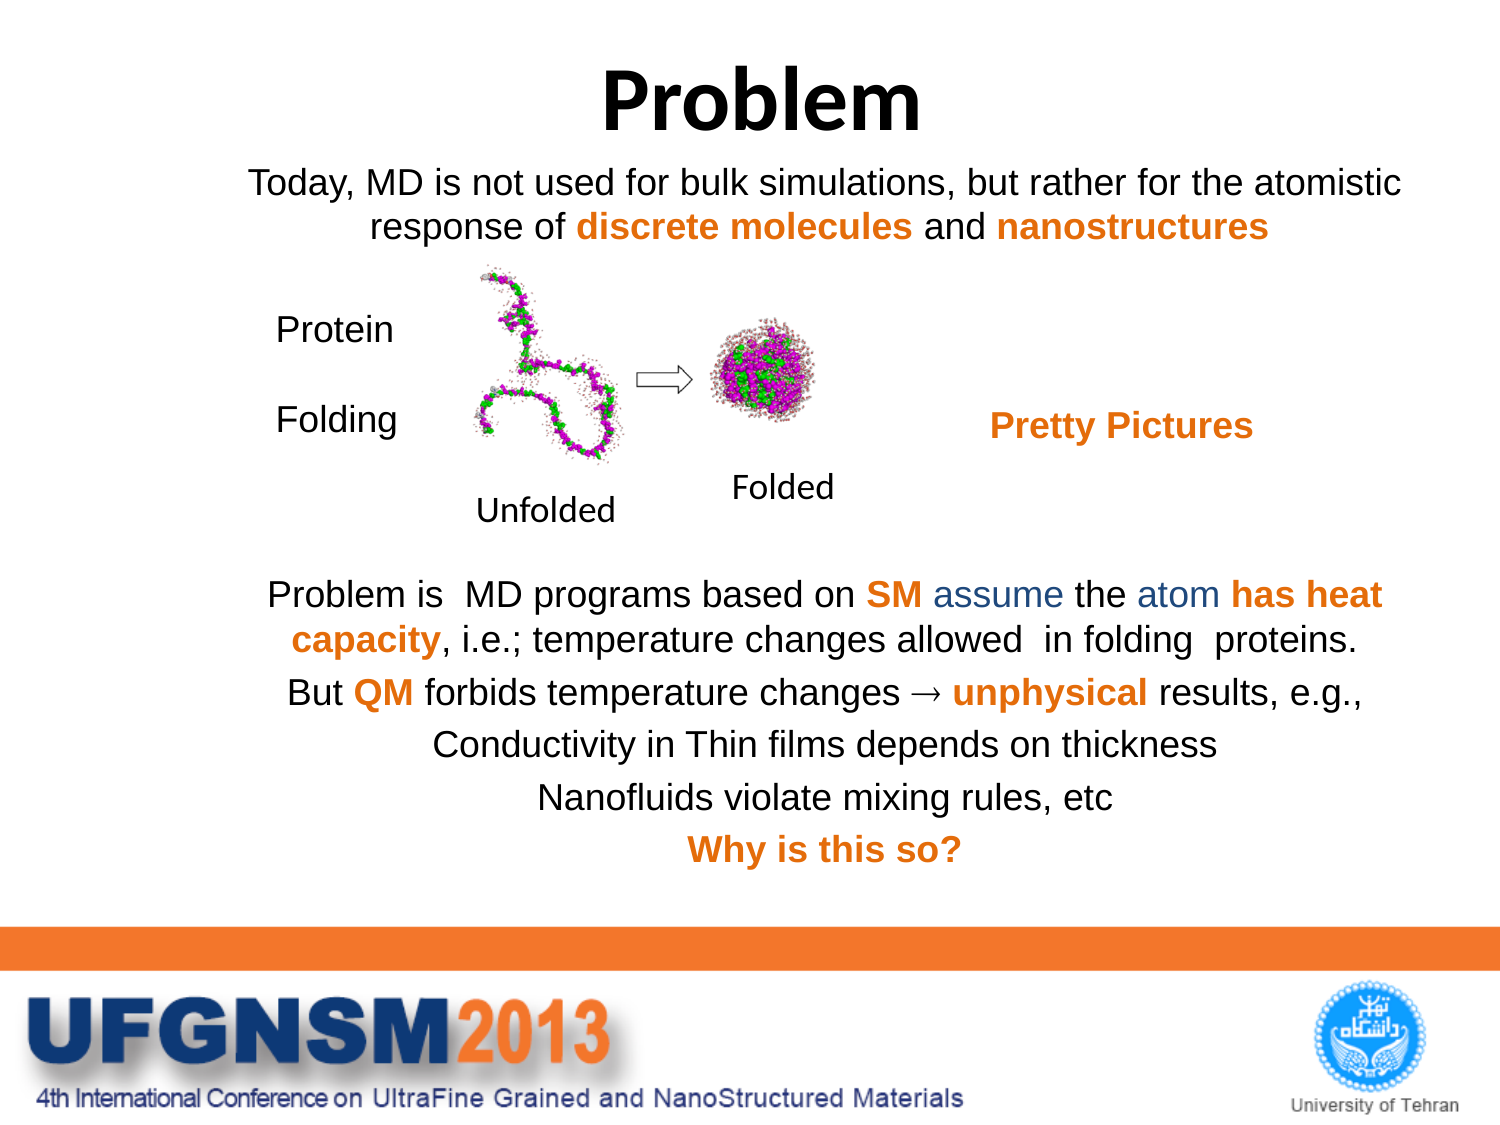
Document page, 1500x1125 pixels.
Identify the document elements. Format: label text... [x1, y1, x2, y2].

list Today, MD is not used for bulk simulations, but rather for the atomistic response of discrete molecules and nanostructures Problem is MD programs based on SM assume the atom has heat capacity, i.e.; temperature changes allowed in folding proteins. But QM forbids temperature changes  unphysical results, e.g., Conductivity in Thin films depends on thickness Nanofluids violate mixing rules, etc Why is this so? [187, 149, 1463, 775]
title Problem [125, 0, 1400, 188]
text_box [260, 252, 871, 539]
text_box Pretty Pictures [974, 393, 1338, 454]
picture [0, 0, 1500, 1125]
